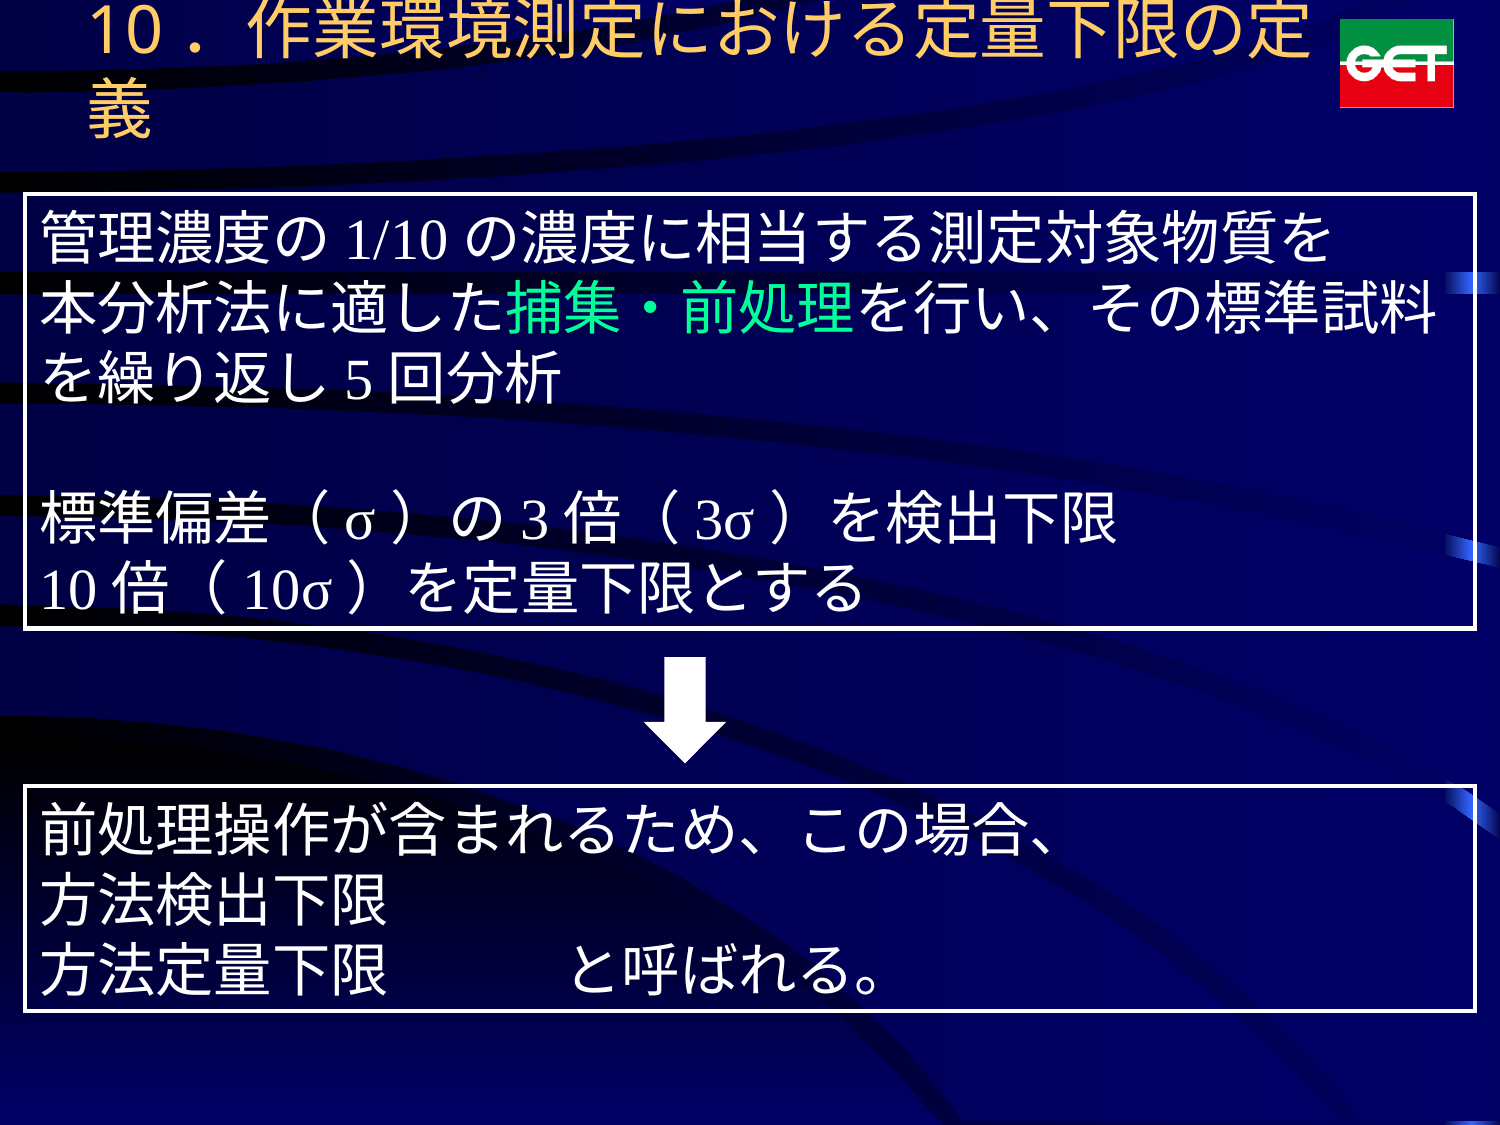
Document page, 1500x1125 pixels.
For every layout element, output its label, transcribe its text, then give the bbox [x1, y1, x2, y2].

text_box [643, 657, 727, 764]
text_box 前処理操作が含まれるため、この場合、 方法検出下限 方法定量下限 と呼ばれる。 [24, 786, 1475, 1011]
picture [1340, 19, 1454, 108]
text_box 管理濃度の1/10の濃度に相当する測定対象物質を 本分析法に適した捕集・前処理を行い、その標準試料を繰り返し5回分析 標準偏差（σ）の3倍（3σ）を検出下限 10倍（10σ）を定量下限とする [24, 193, 1475, 629]
text_box 10．作業環境測定における定量下限の定義 [72, 1, 1390, 133]
